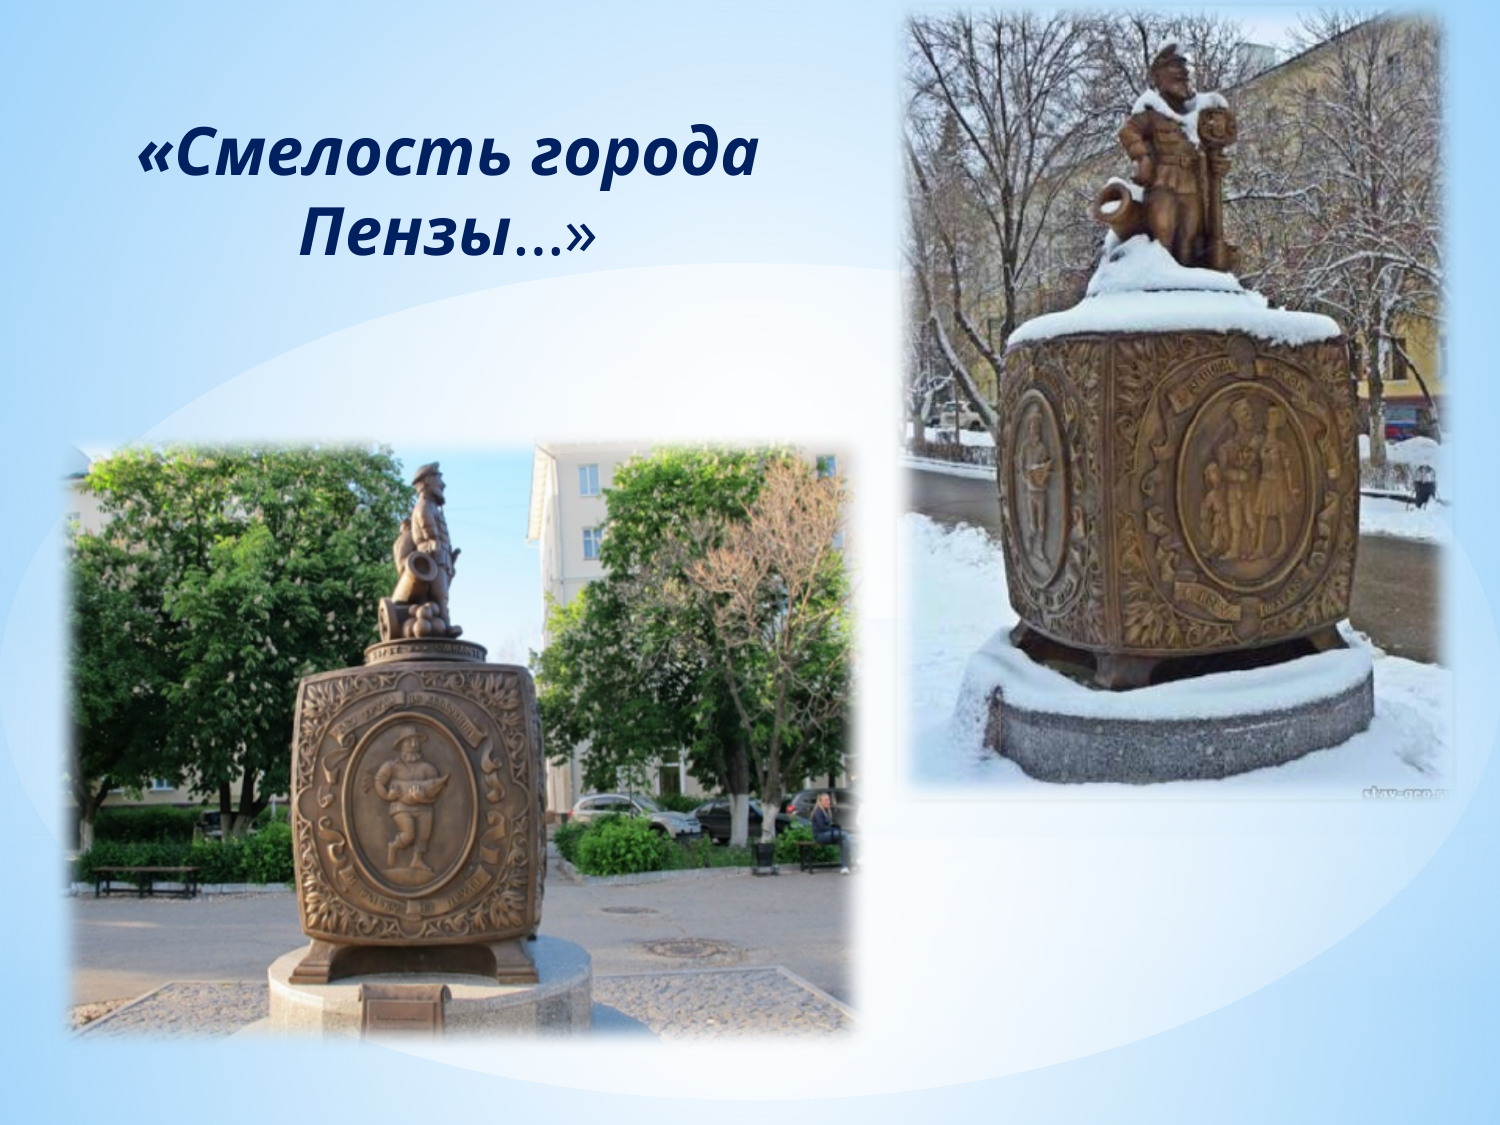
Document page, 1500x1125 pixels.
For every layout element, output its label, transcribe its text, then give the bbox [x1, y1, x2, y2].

picture [891, 0, 1459, 806]
picture [52, 432, 869, 1052]
text_box «Смелость города Пензы…» [112, 101, 786, 277]
